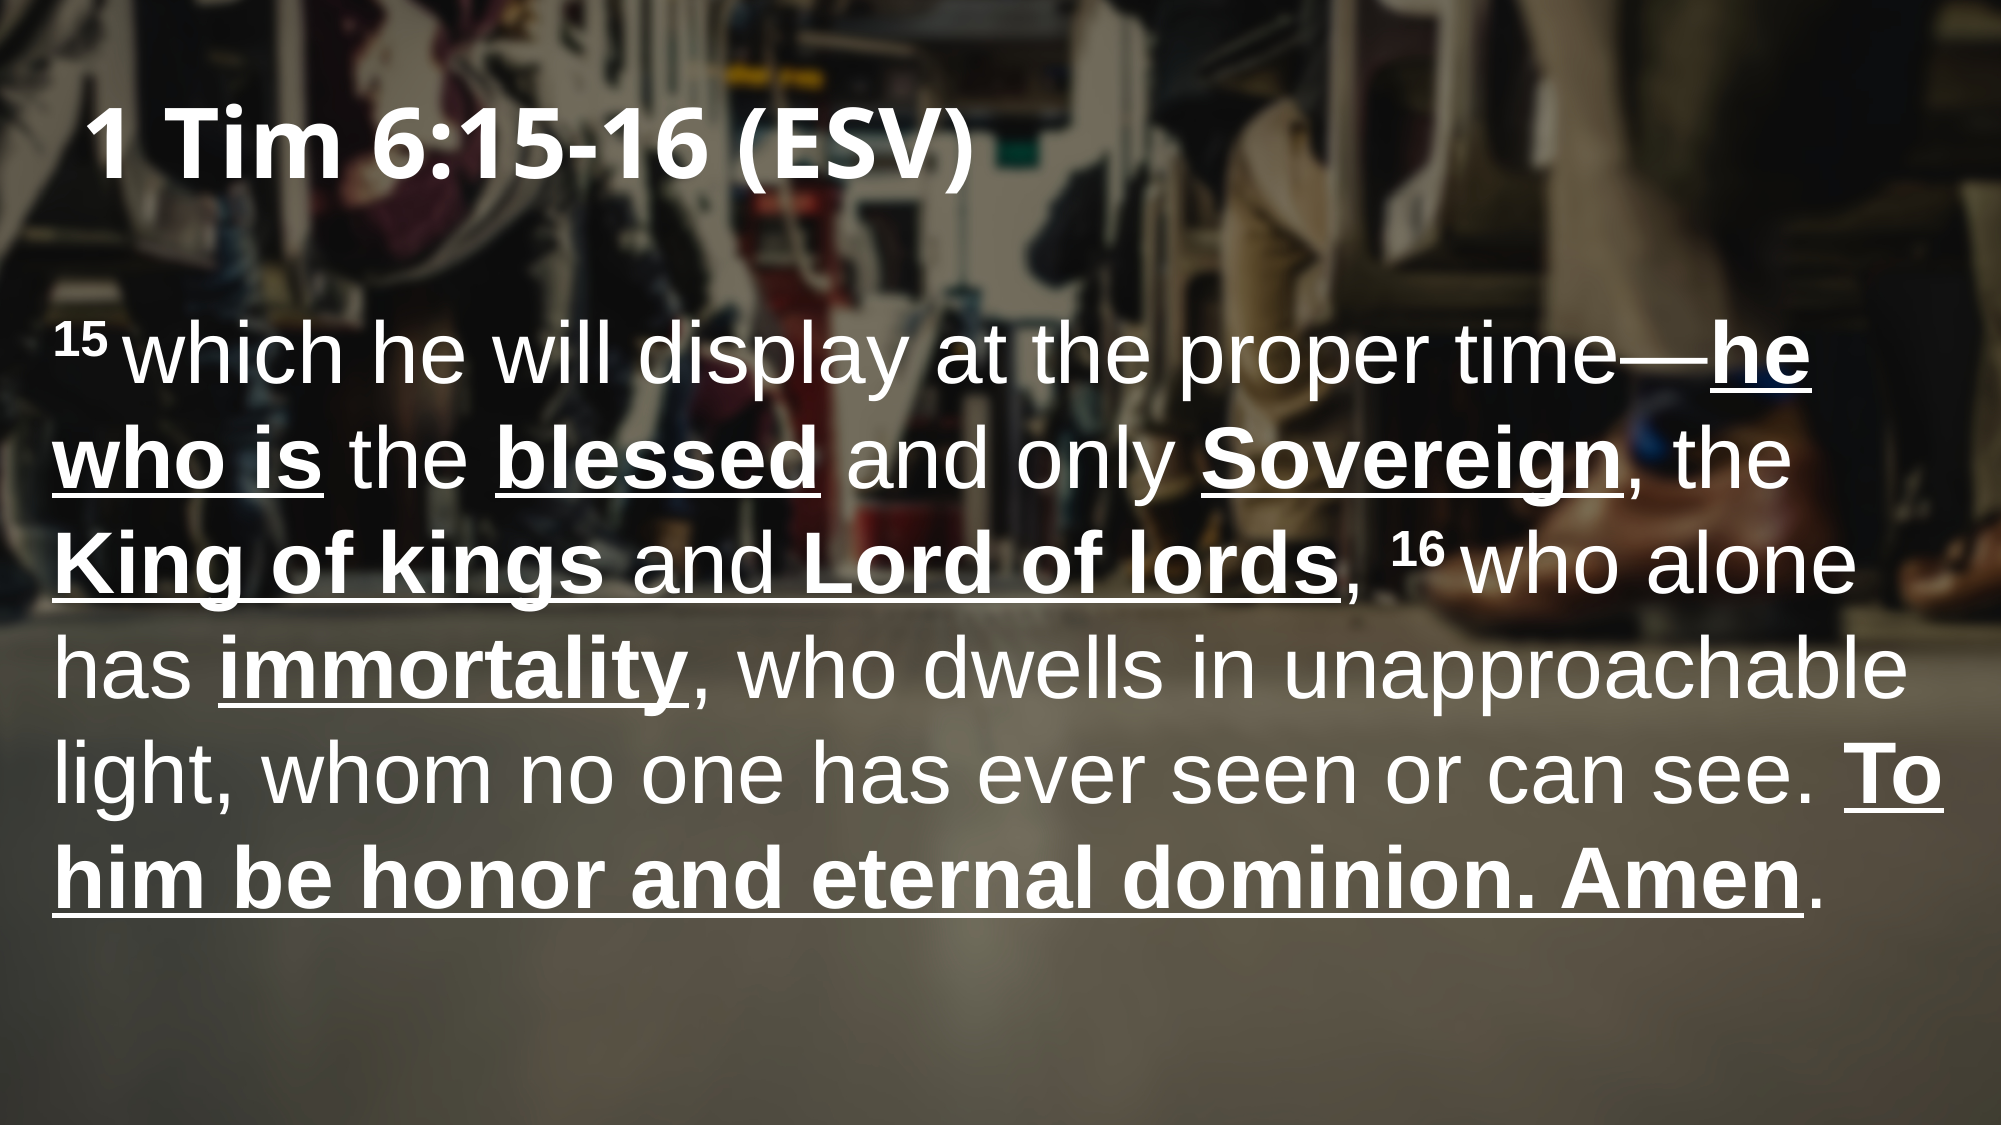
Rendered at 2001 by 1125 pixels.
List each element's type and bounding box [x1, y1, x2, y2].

text_box [0, 0, 2000, 1125]
